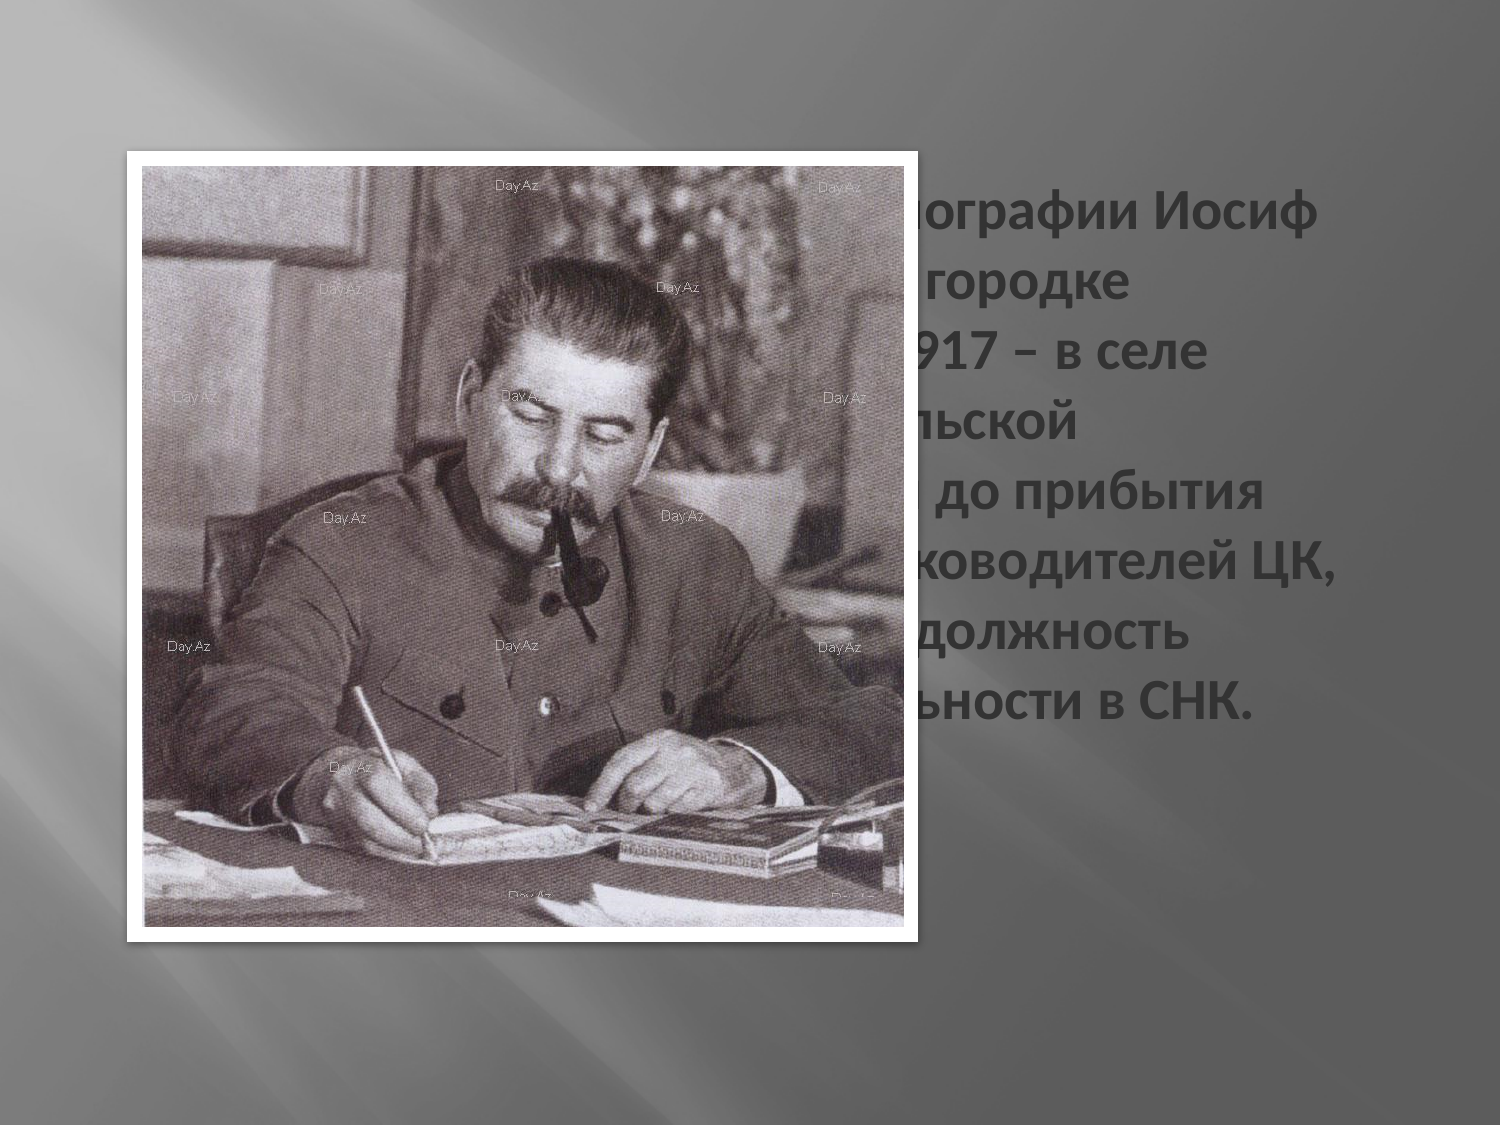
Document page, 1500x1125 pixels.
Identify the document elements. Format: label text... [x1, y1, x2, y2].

picture [141, 165, 904, 928]
text_box С 1908 по 1910 год в своей биографии Иосиф Сталин находился в ссылке в городке Сольвычегодск, а с 1913 по 1917 – в селе Курейка. В результате февральской революции некоторое время до прибытия Ленина являлся одним из руководителей ЦК, а после октябрьской – занял должность наркома по делам национальности в СНК. [925, 163, 1360, 739]
